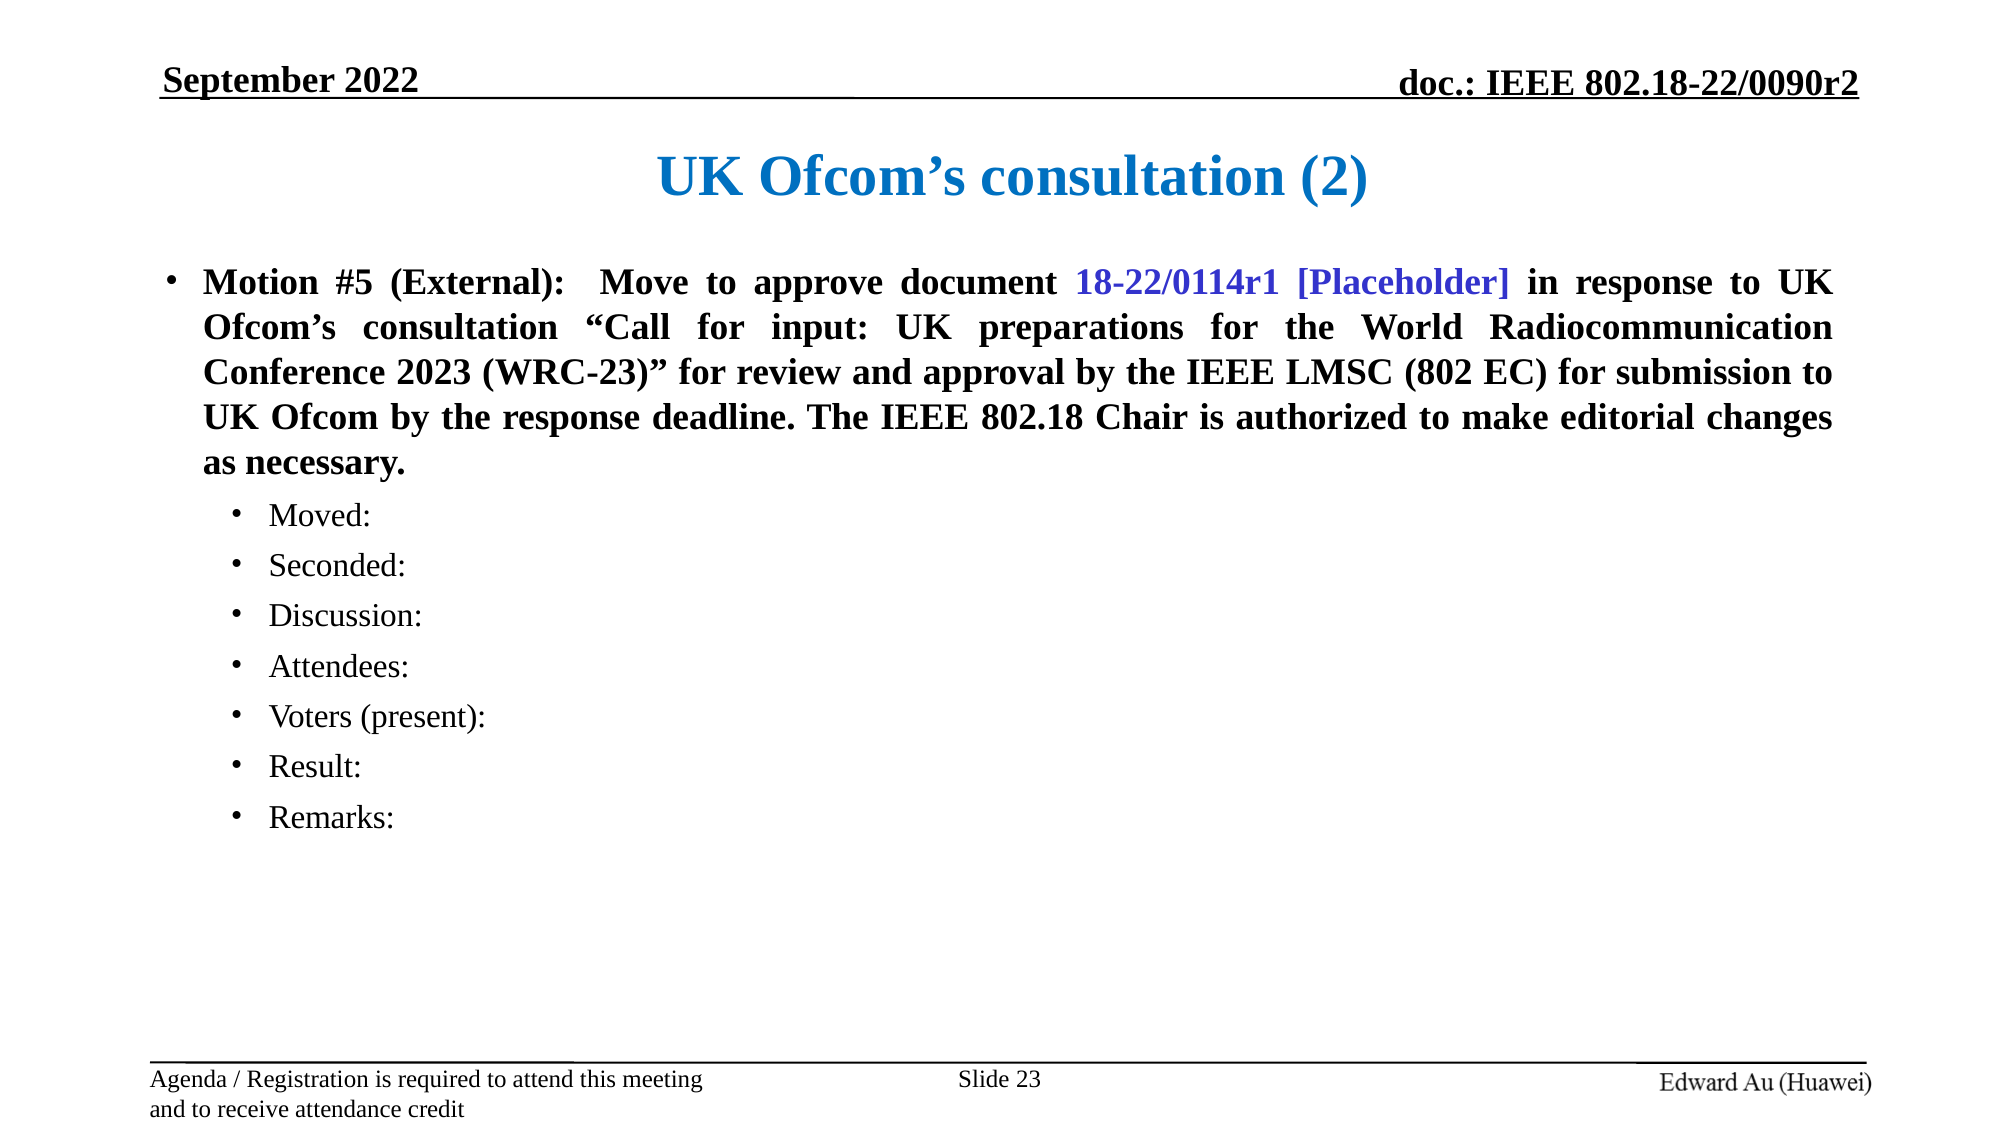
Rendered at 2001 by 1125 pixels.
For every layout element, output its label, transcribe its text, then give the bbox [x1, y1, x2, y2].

slide_number Slide 23 [933, 1061, 1067, 1123]
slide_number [162, 54, 663, 101]
title UK Ofcom’s consultation (2) [162, 99, 1864, 246]
list Motion #5 (External): Move to approve document 18-22/0114r1 [Placeholder] in response to UK Ofcom’s consultation “Call for input: UK preparations for the World Radiocommunication Conference 2023 (WRC-23)” for review and approval by the IEEE LMSC (802 EC) for submission to UK Ofcom by the response deadline. The IEEE 802.18 Chair is authorized to make editorial changes as necessary. Moved: Seconded: Discussion: Attendees: Voters (present): Result: Remarks: [149, 249, 1869, 925]
picture [1174, 1058, 1887, 1113]
